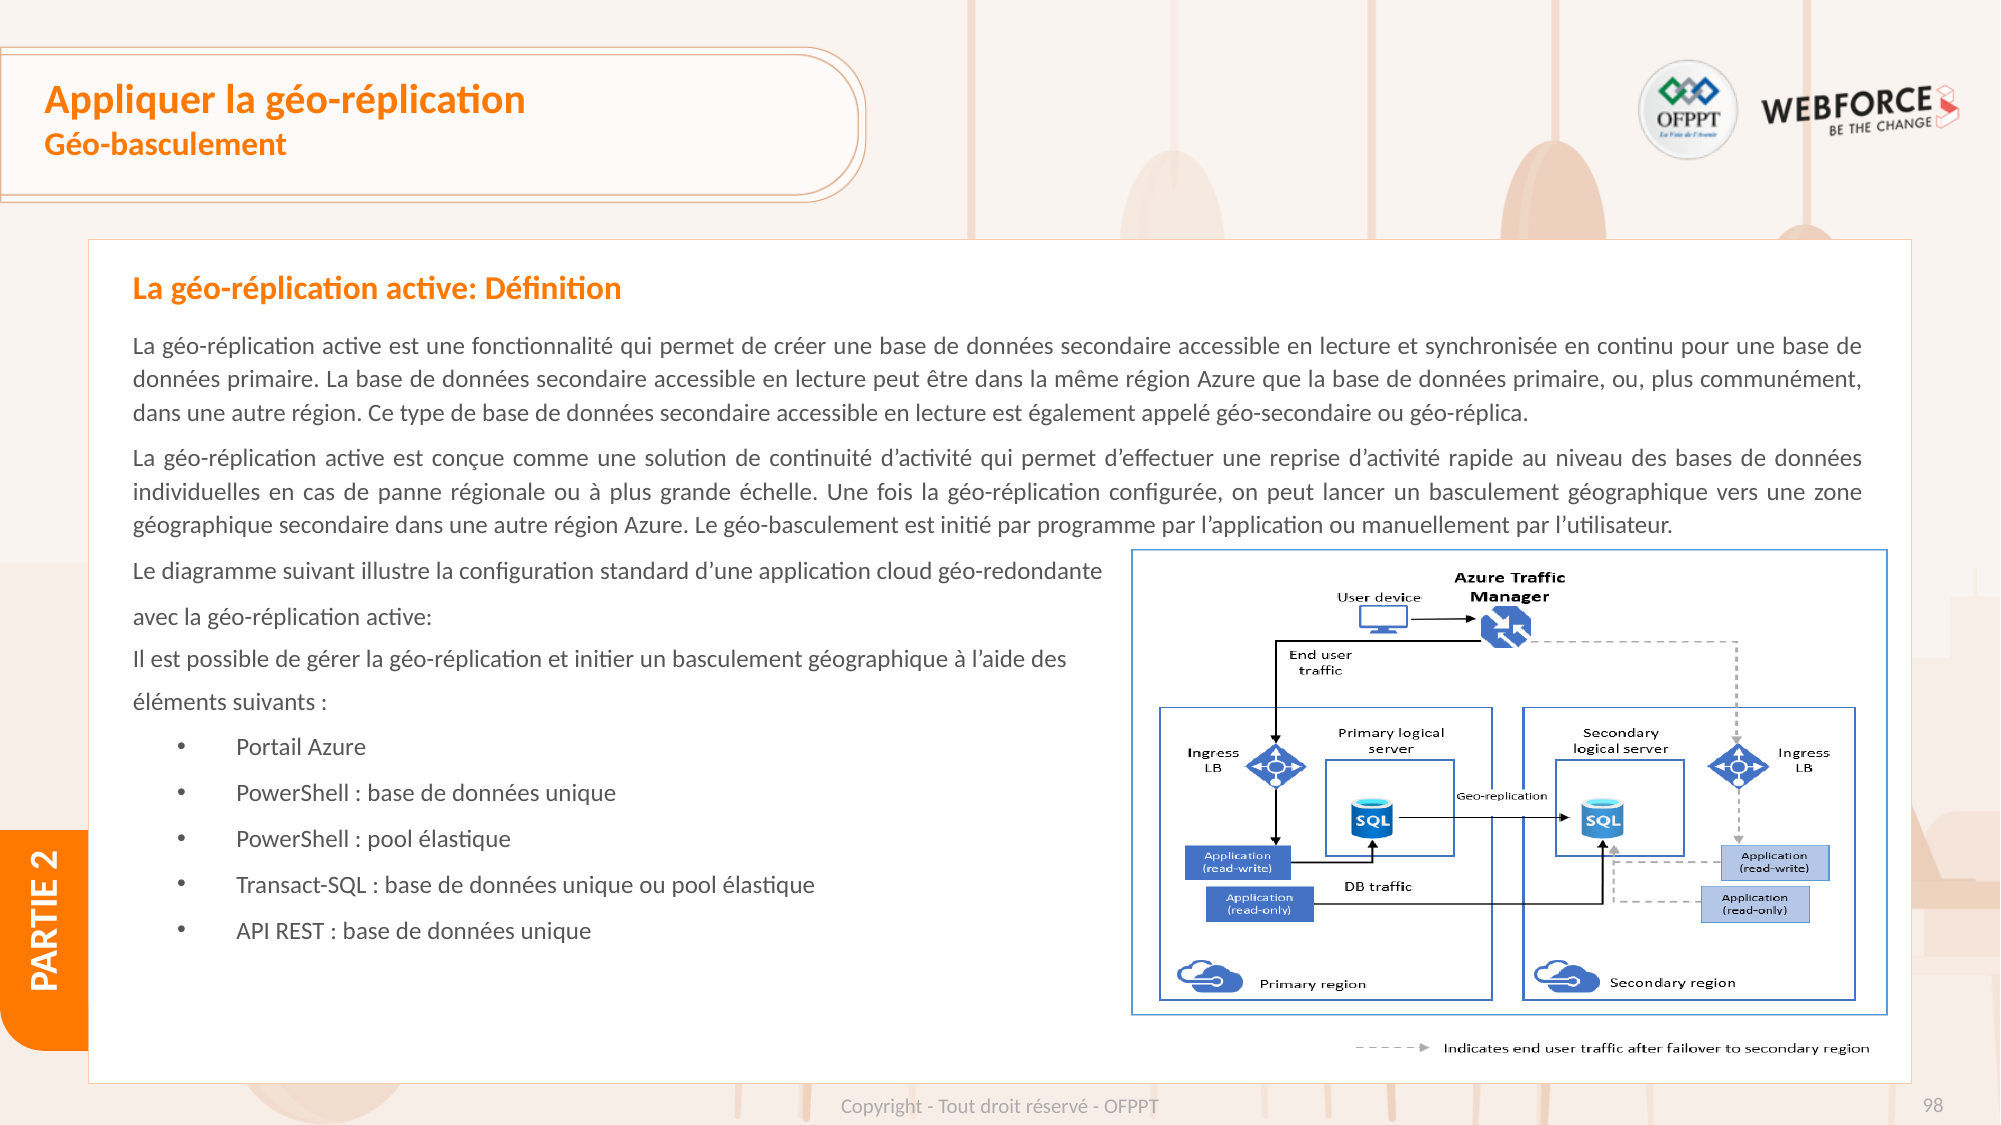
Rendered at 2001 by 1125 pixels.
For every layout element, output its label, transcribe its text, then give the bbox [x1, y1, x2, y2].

picture [1754, 75, 1967, 145]
list La géo-réplication active: Définition [118, 265, 1881, 318]
list La géo-réplication active est une fonctionnalité qui permet de créer une base de données secondaire accessible en lecture et synchronisée en continu pour une base de données primaire. La base de données secondaire accessible en lecture peut être dans la même région Azure que la base de données primaire, ou, plus communément, dans une autre région. Ce type de base de données secondaire accessible en lecture est également appelé géo-secondaire ou géo-réplica. La géo-réplication active est conçue comme une solution de continuité d’activité qui permet d’effectuer une reprise d’activité rapide au niveau des bases de données individuelles en cas de panne régionale ou à plus grande échelle. Une fois la géo-réplication configurée, on peut lancer un basculement géographique vers une zone géographique secondaire dans une autre région Azure. Le géo-basculement est initié par programme par l’application ou manuellement par l’utilisateur. Le diagramme suivant illustre la configuration standard d’une application cloud géo-redondante avec la géo-réplication active: Il est possible de gérer la géo-réplication et initier un basculement géographique à l’aide des éléments suivants : Portail Azure PowerShell : base de données unique PowerShell : pool élastique Transact-SQL : base de données unique ou pool élastique API REST : base de données unique [118, 318, 1881, 1060]
picture [1634, 56, 1743, 164]
list Géo-basculement [29, 119, 863, 192]
title Appliquer la géo-réplication [29, 65, 863, 119]
picture [1116, 537, 1904, 1066]
